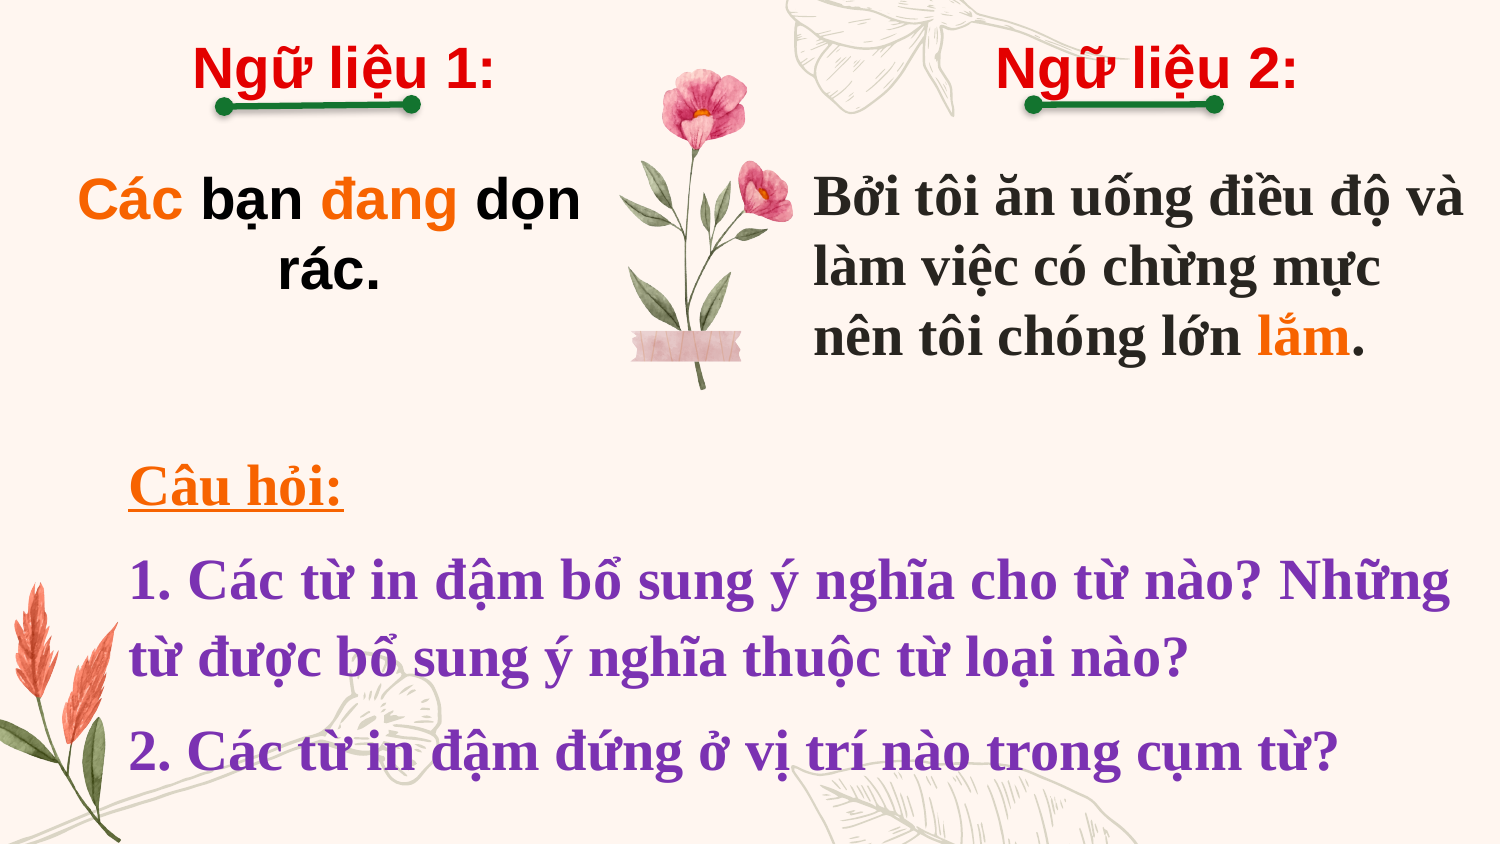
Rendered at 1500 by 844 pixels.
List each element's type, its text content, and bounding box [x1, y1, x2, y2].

subtitle Ngữ liệu 1: [113, 23, 568, 107]
subtitle Các bạn đang dọn rác. [20, 146, 568, 318]
subtitle Ngữ liệu 2: [916, 23, 1380, 107]
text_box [573, 2, 843, 454]
subtitle Bởi tôi ăn uống điều độ và làm việc có chừng mực nên tôi chóng lớn lắm. [847, 142, 1500, 372]
picture [843, 219, 884, 425]
picture [532, 26, 573, 233]
text_box Câu hỏi: 1. Các từ in đậm bổ sung ý nghĩa cho từ nào? Những từ được bổ sung ý nghĩa thuộc từ loại nào? 2. Các từ in đậm đứng ở vị trí nào trong cụm từ? [113, 425, 1468, 777]
picture [0, 464, 325, 844]
